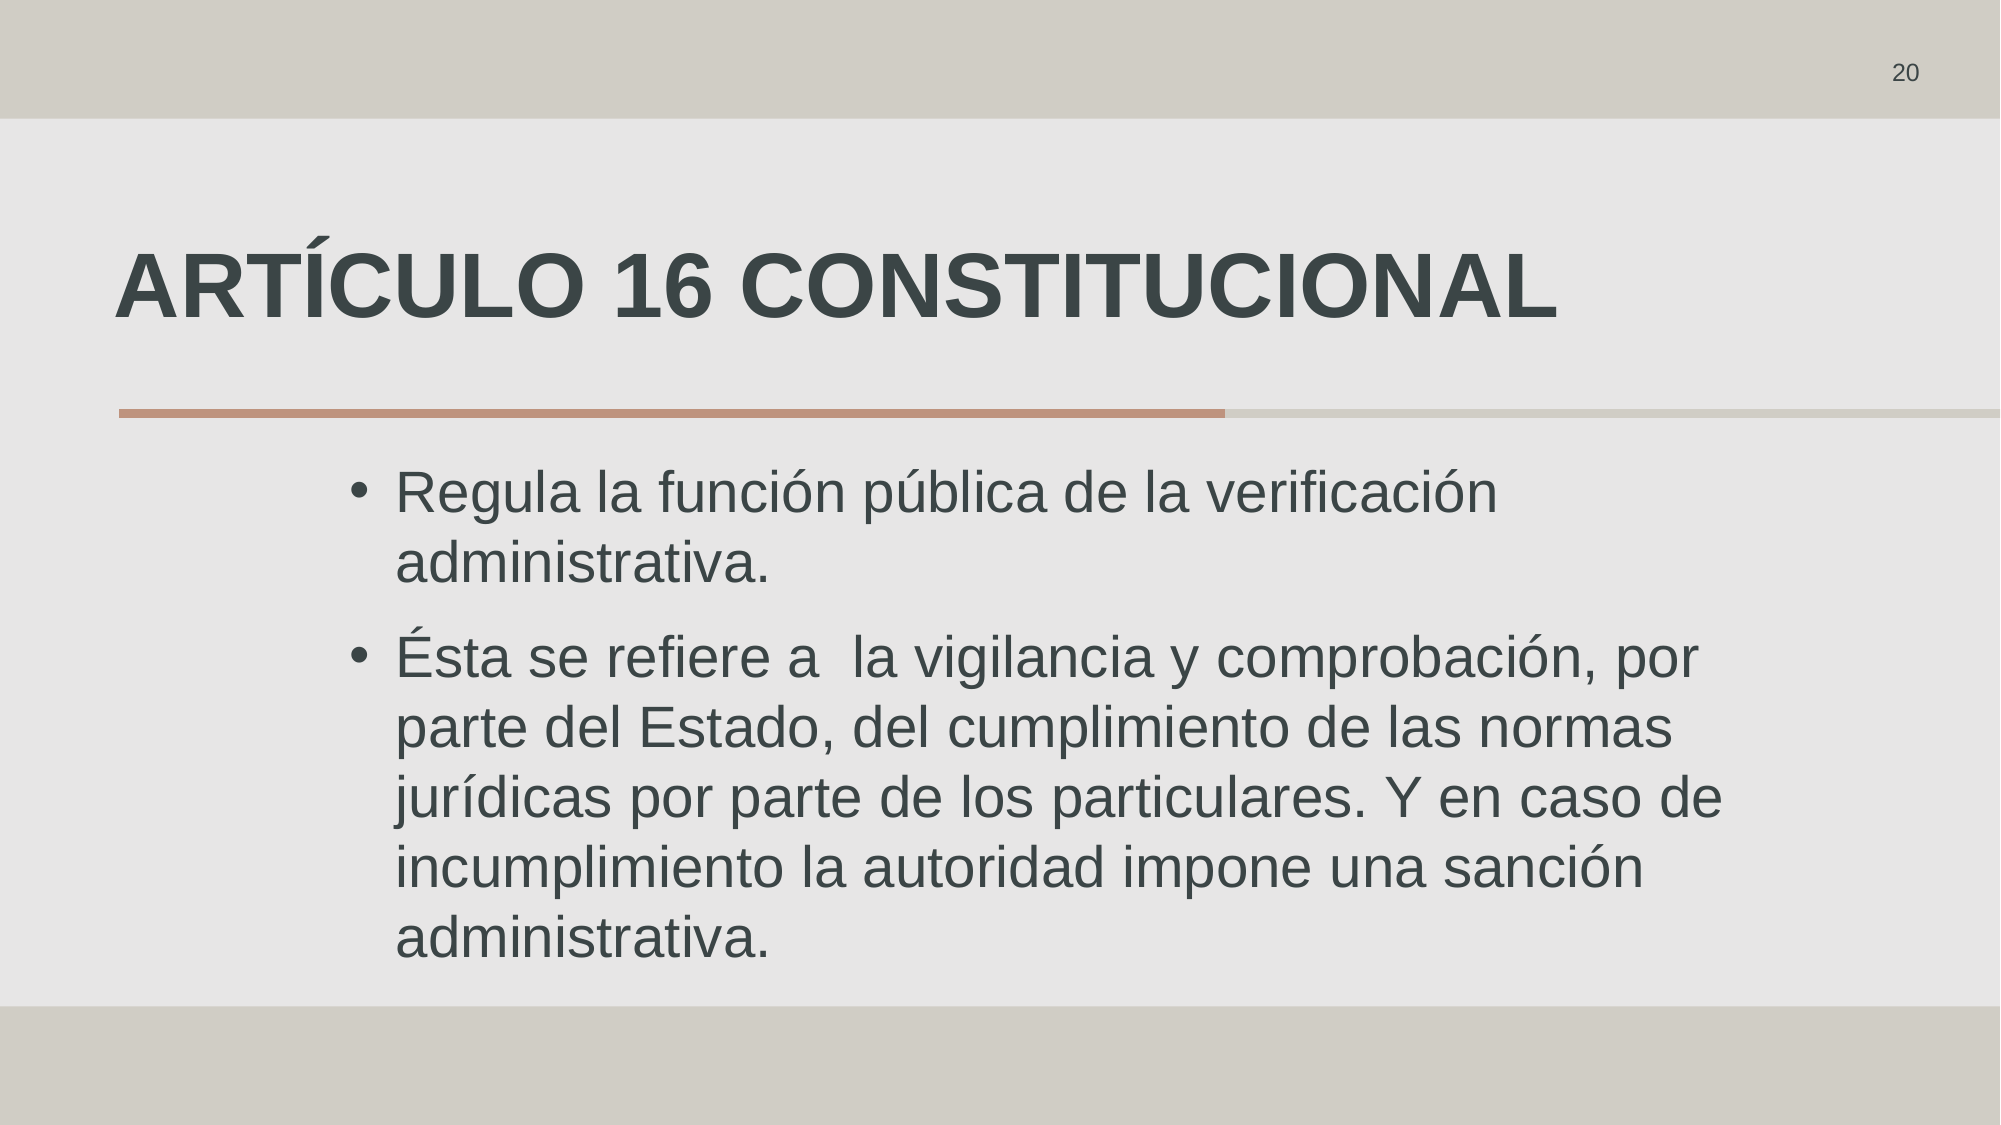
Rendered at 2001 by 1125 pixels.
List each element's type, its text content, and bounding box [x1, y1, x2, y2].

list Regula la función pública de la verificación administrativa. Ésta se refiere a la vigilancia y comprobación, por parte del Estado, del cumplimiento de las normas jurídicas por parte de los particulares. Y en caso de incumplimiento la autoridad impone una sanción administrativa. [334, 446, 1787, 974]
slide_number 20 [1660, 49, 1935, 95]
title Artículo 16 constitucional [98, 239, 1824, 335]
